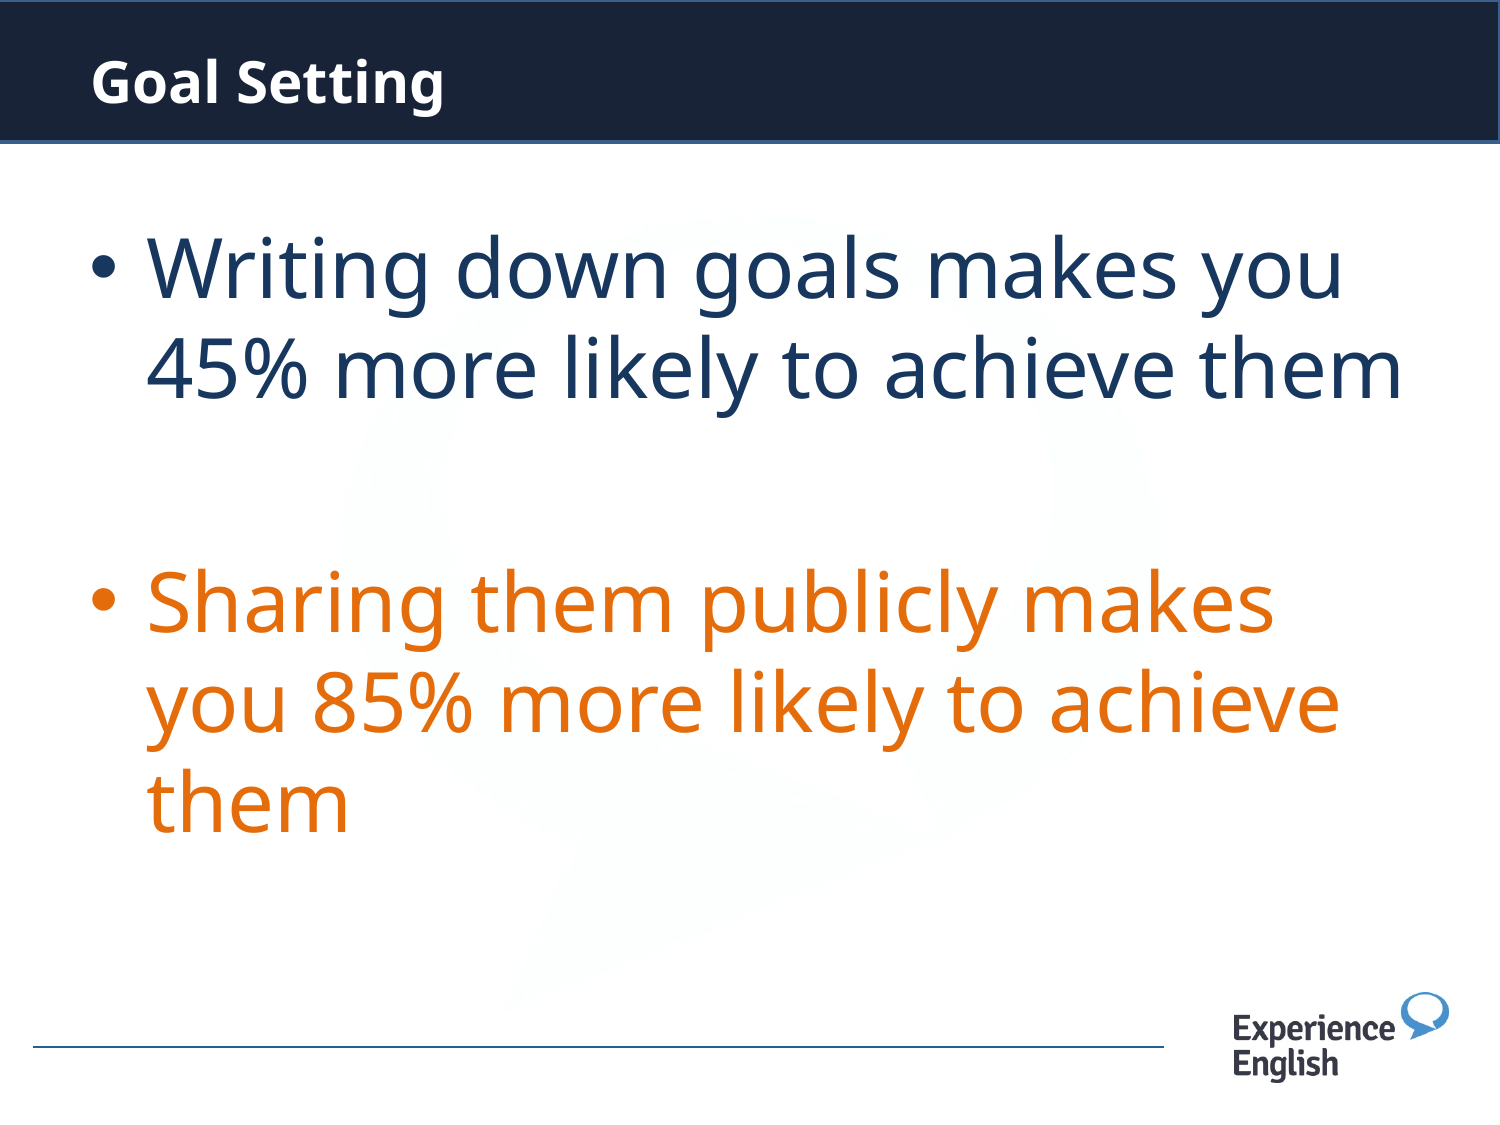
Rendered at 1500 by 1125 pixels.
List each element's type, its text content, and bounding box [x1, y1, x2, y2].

picture [1234, 992, 1449, 1083]
title Goal Setting [75, 19, 1425, 142]
list Writing down goals makes you 45% more likely to achieve them Sharing them publicly makes you 85% more likely to achieve them [75, 208, 1425, 951]
